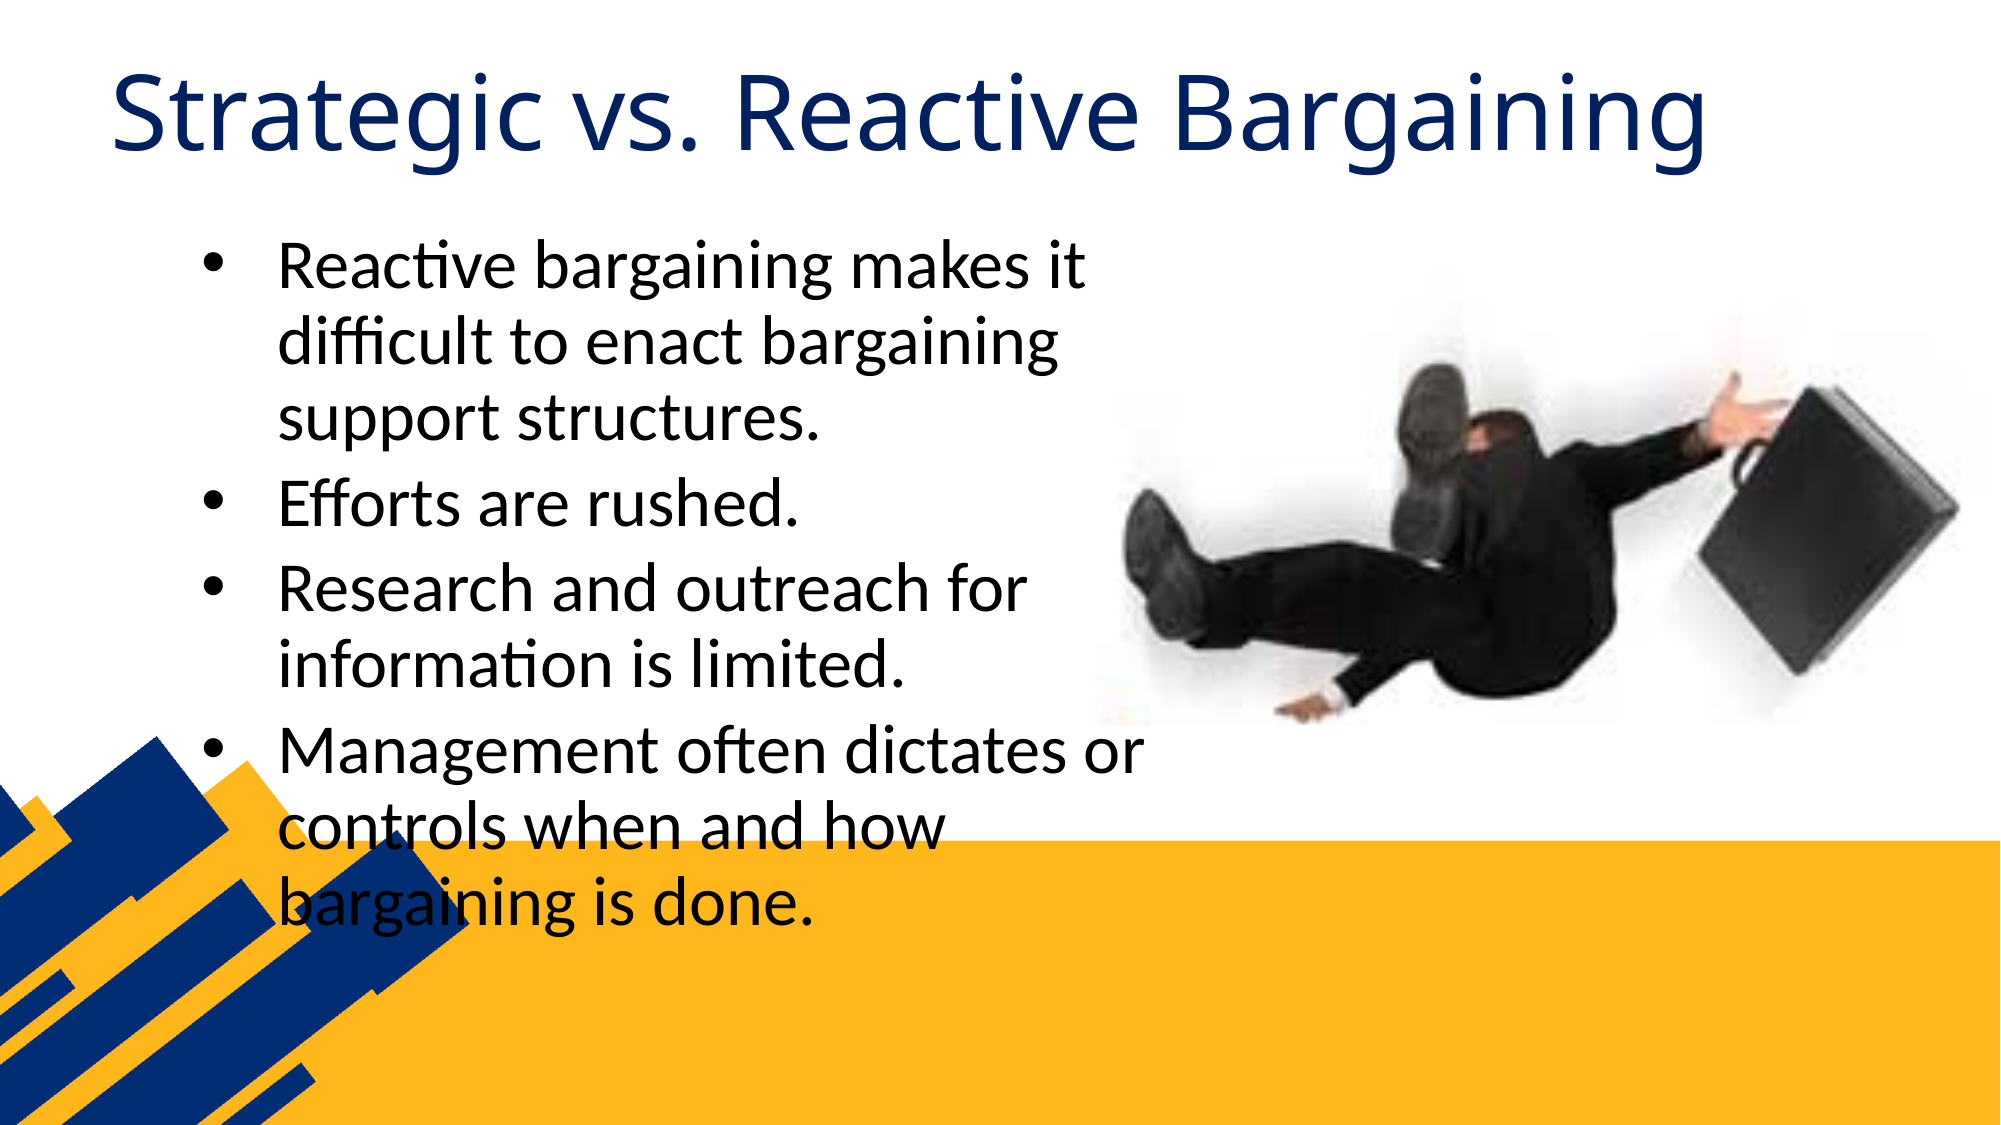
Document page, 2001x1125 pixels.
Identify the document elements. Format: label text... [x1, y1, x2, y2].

picture [0, 0, 2000, 1125]
title Strategic vs. Reactive Bargaining [95, 49, 1793, 181]
list Reactive bargaining makes it difficult to enact bargaining support structures. Efforts are rushed. Research and outreach for information is limited. Management often dictates or controls when and how bargaining is done. [186, 220, 1164, 971]
